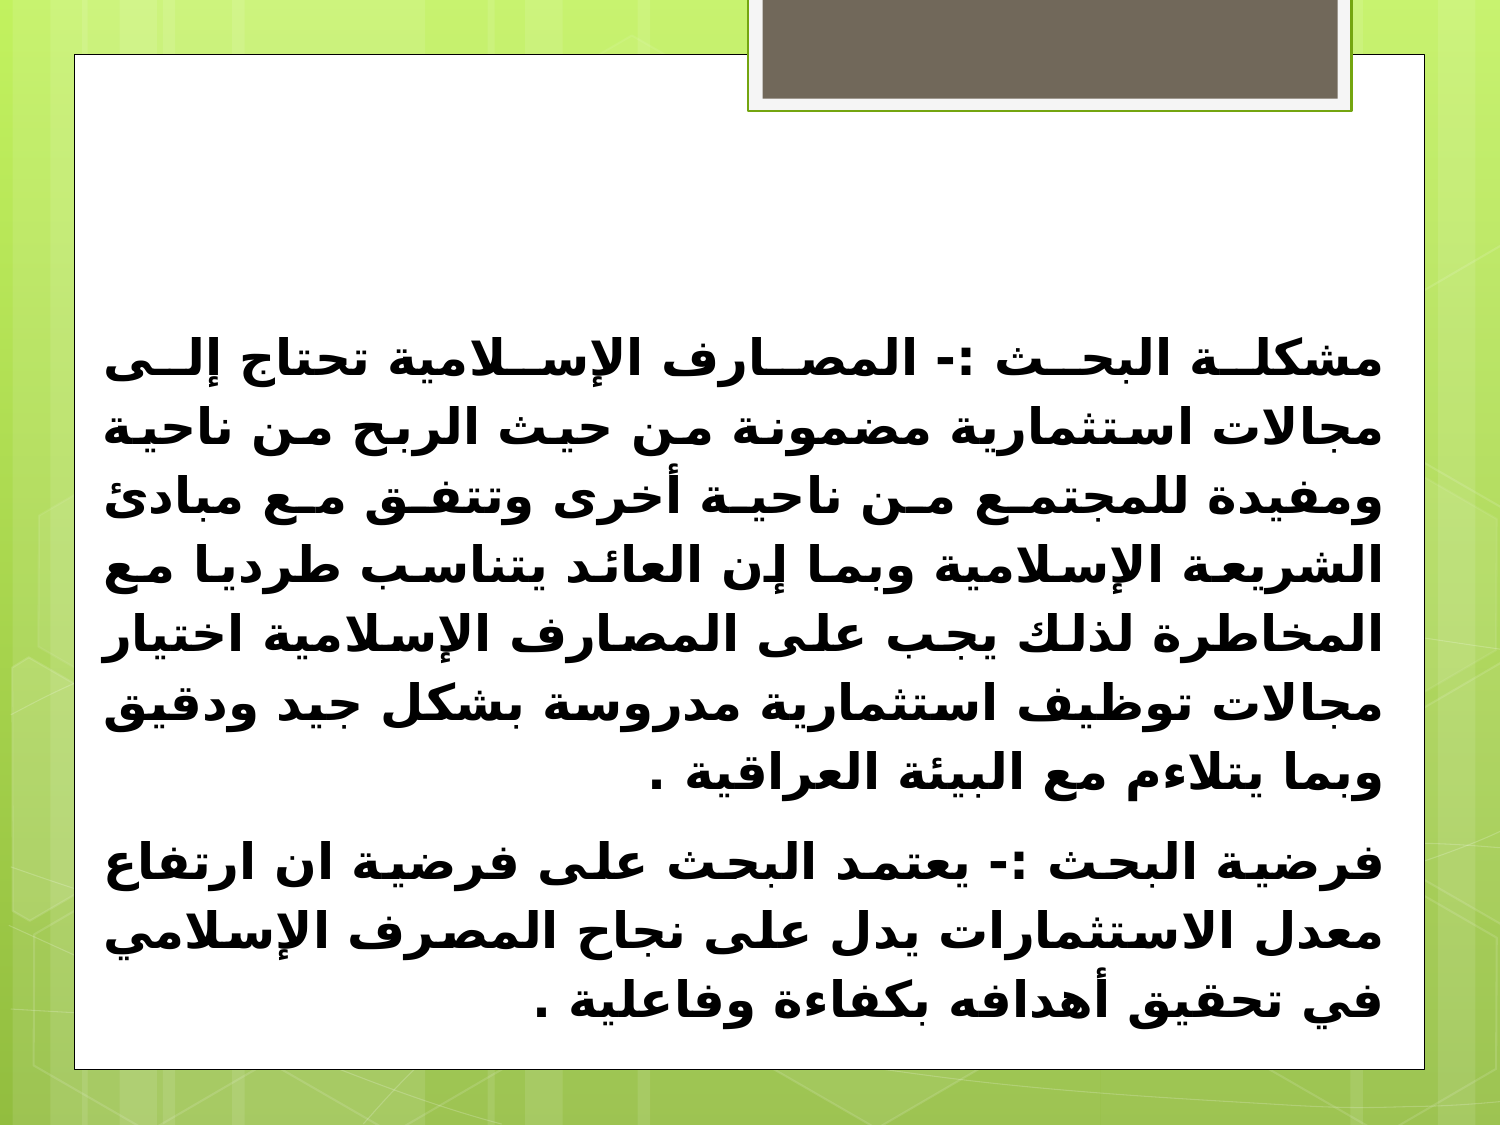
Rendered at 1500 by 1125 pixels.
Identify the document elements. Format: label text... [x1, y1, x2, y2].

text_box مشكلة البحث :- المصارف الإسلامية تحتاج إلى مجالات استثمارية مضمونة من حيث الربح من ناحية ومفيدة للمجتمع من ناحية أخرى وتتفق مع مبادئ الشريعة الإسلامية وبما إن العائد يتناسب طرديا مع المخاطرة لذلك يجب على المصارف الإسلامية اختيار مجالات توظيف استثمارية مدروسة بشكل جيد ودقيق وبما يتلاءم مع البيئة العراقية . فرضية البحث :- يعتمد البحث على فرضية ان ارتفاع معدل الاستثمارات يدل على نجاح المصرف الإسلامي في تحقيق أهدافه بكفاءة وفاعلية . [88, 309, 1400, 1035]
